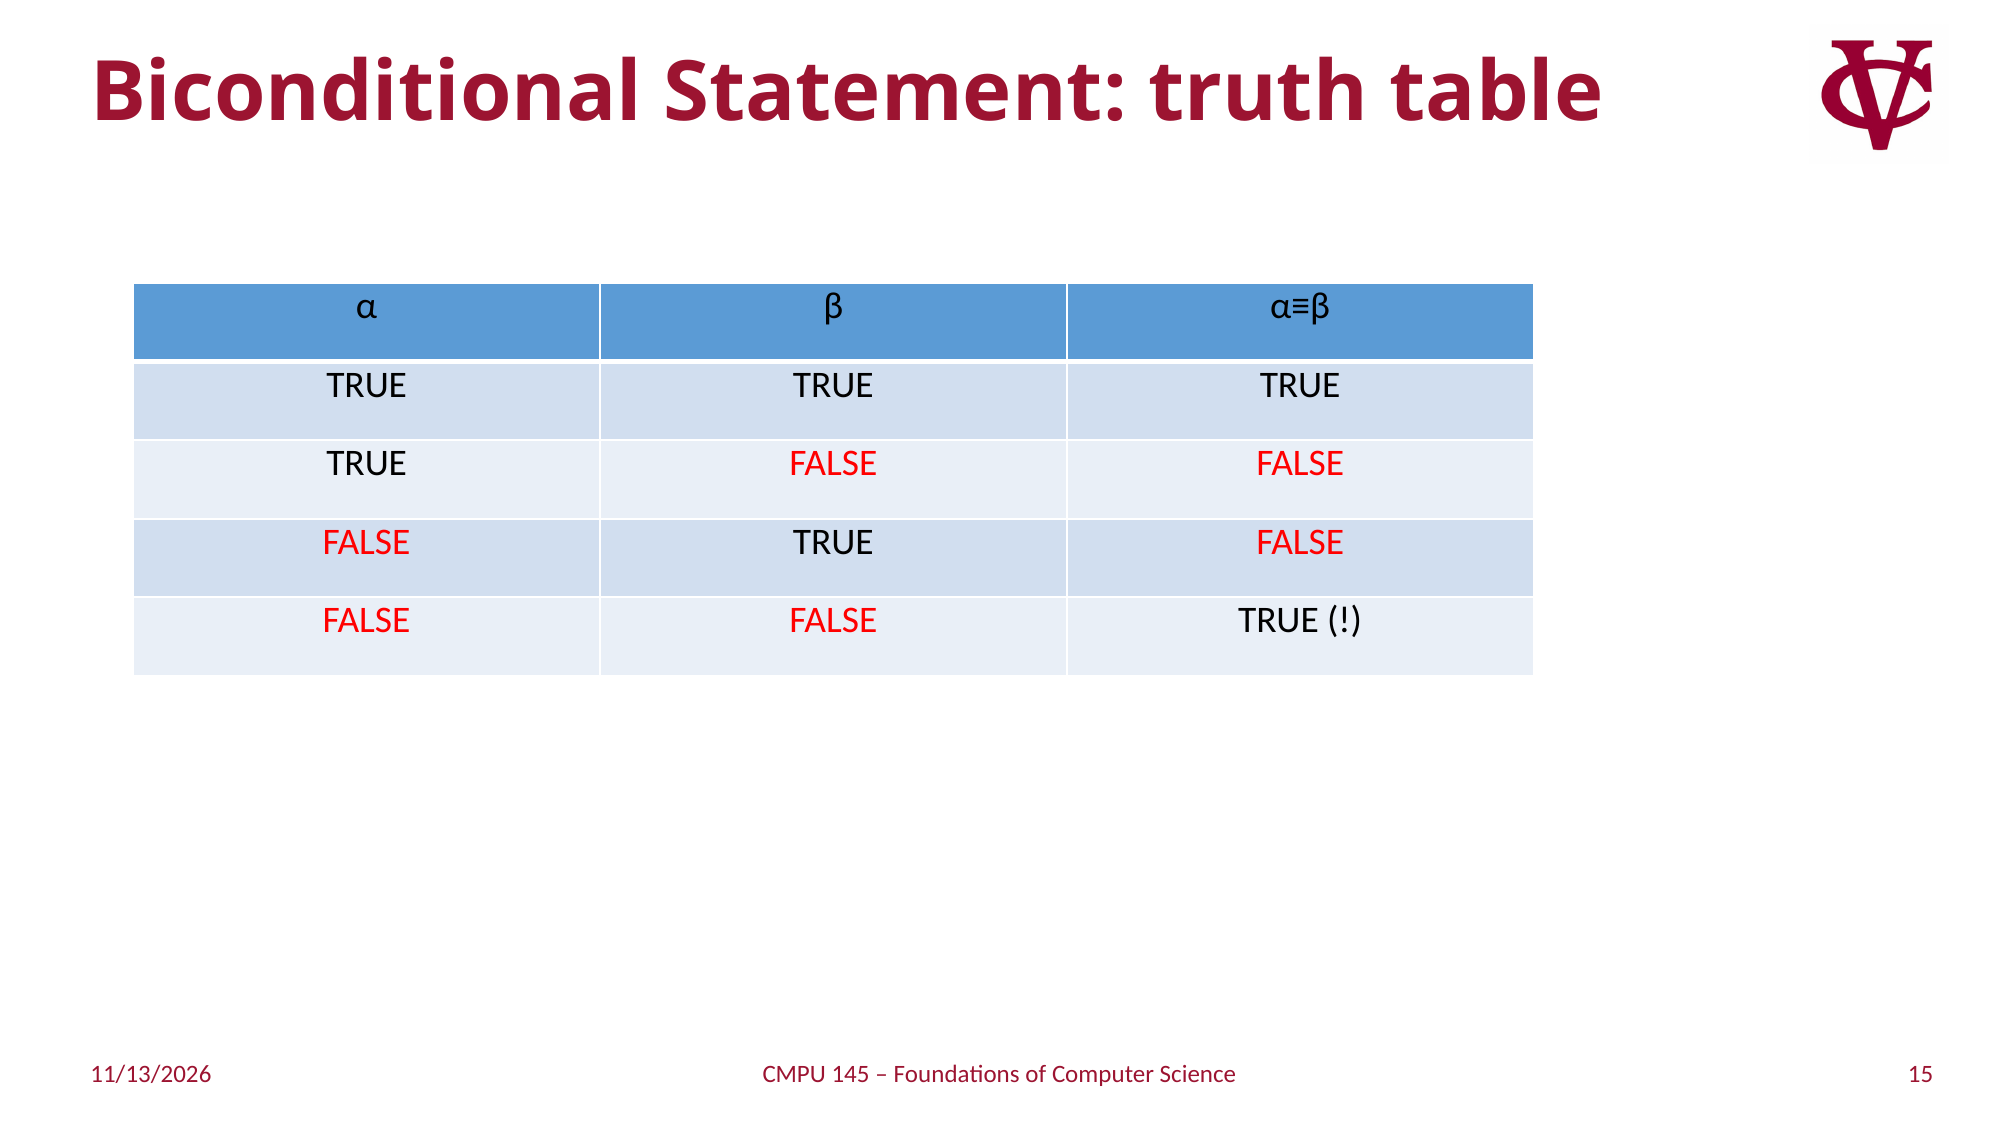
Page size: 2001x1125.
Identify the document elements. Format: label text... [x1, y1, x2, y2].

table_cell TRUE (!) [1068, 598, 1533, 675]
table_cell FALSE [134, 598, 599, 675]
table_cell TRUE [1068, 364, 1533, 439]
table_header α≡β [1068, 284, 1533, 359]
table_cell FALSE [601, 441, 1066, 518]
table_cell FALSE [1068, 441, 1533, 518]
table_header β [601, 284, 1066, 359]
table_cell FALSE [134, 520, 599, 596]
footer CMPU 145 – Foundations of Computer Science [662, 1042, 1338, 1103]
table_cell TRUE [601, 364, 1066, 439]
table_cell TRUE [134, 441, 599, 518]
picture [1809, 24, 1949, 164]
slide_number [75, 1042, 640, 1103]
table_header α [134, 284, 599, 359]
table_cell FALSE [1068, 520, 1533, 596]
table_cell TRUE [134, 364, 599, 439]
title Biconditional Statement: truth table [75, 37, 1793, 151]
table_cell FALSE [601, 598, 1066, 675]
slide_number 15 [1384, 1042, 1949, 1103]
table_cell TRUE [601, 520, 1066, 596]
